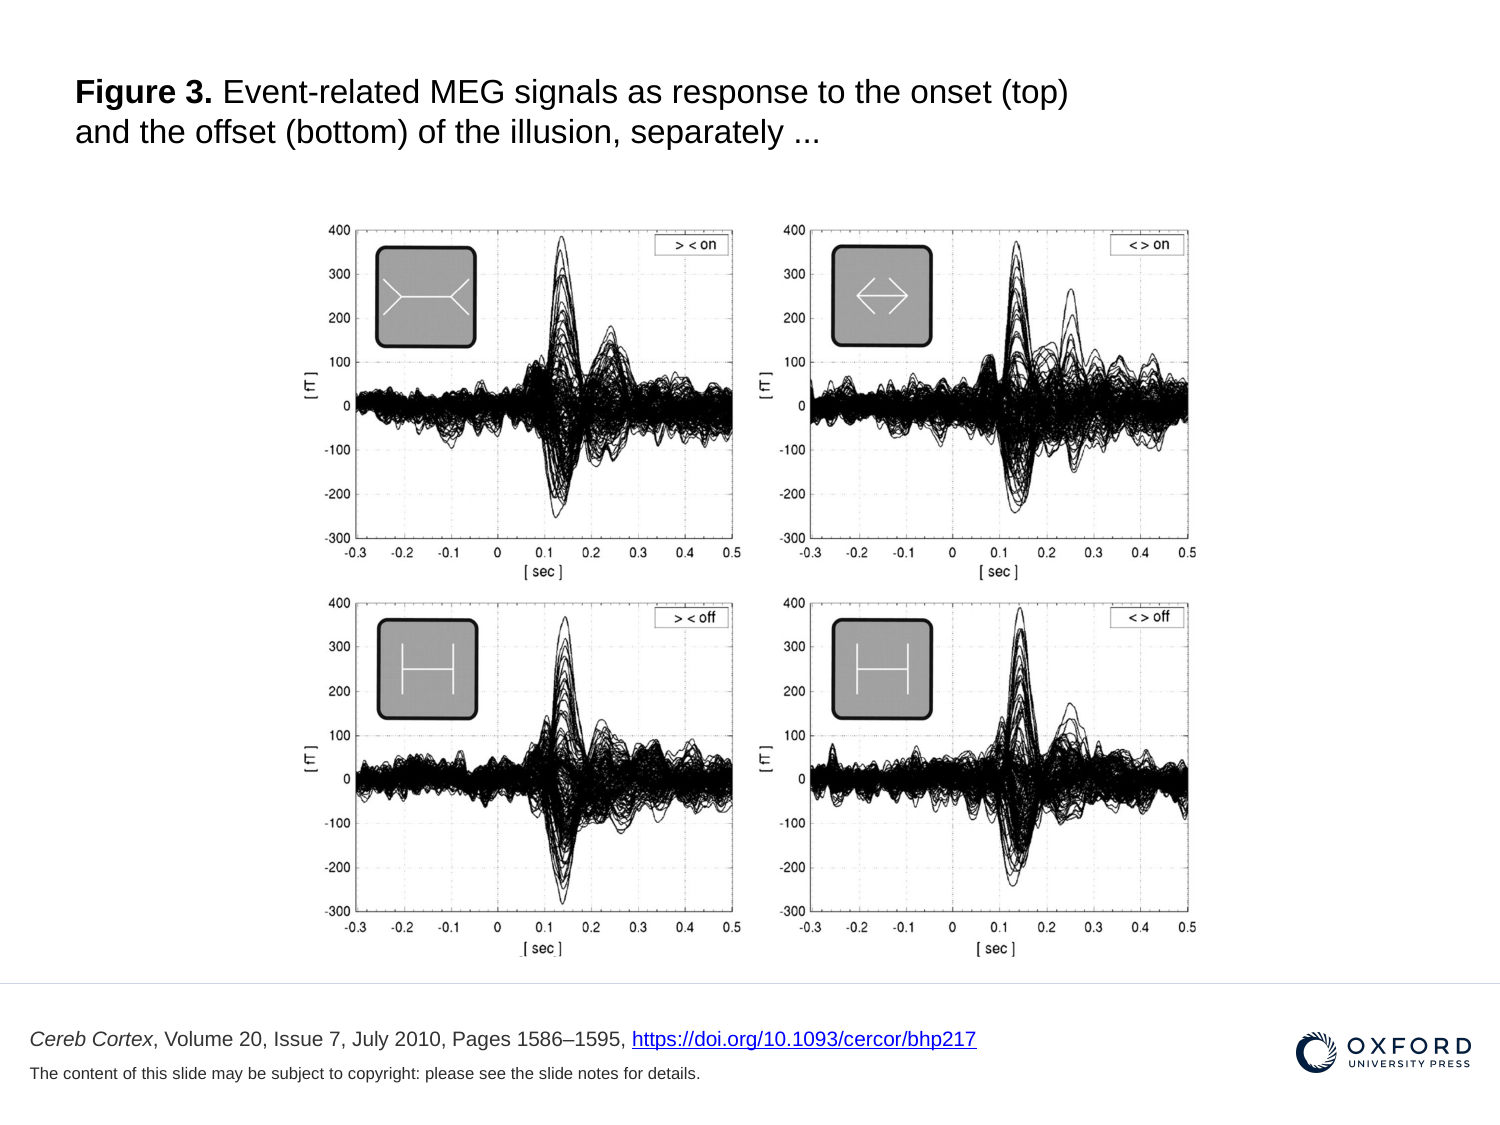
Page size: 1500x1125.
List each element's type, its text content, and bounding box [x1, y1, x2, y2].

footer Cereb Cortex, Volume 20, Issue 7, July 2010, Pages 1586–1595, https://doi.org/10.1093/cercor/bhp217 The content of this slide may be subject to copyright: please see the slide notes for details. [0, 983, 1260, 1125]
picture [304, 224, 1196, 957]
title Figure 3. Event-related MEG signals as response to the onset (top) and the offset (bottom) of the illusion, separately ... [75, 69, 1078, 171]
picture [1296, 1032, 1471, 1073]
